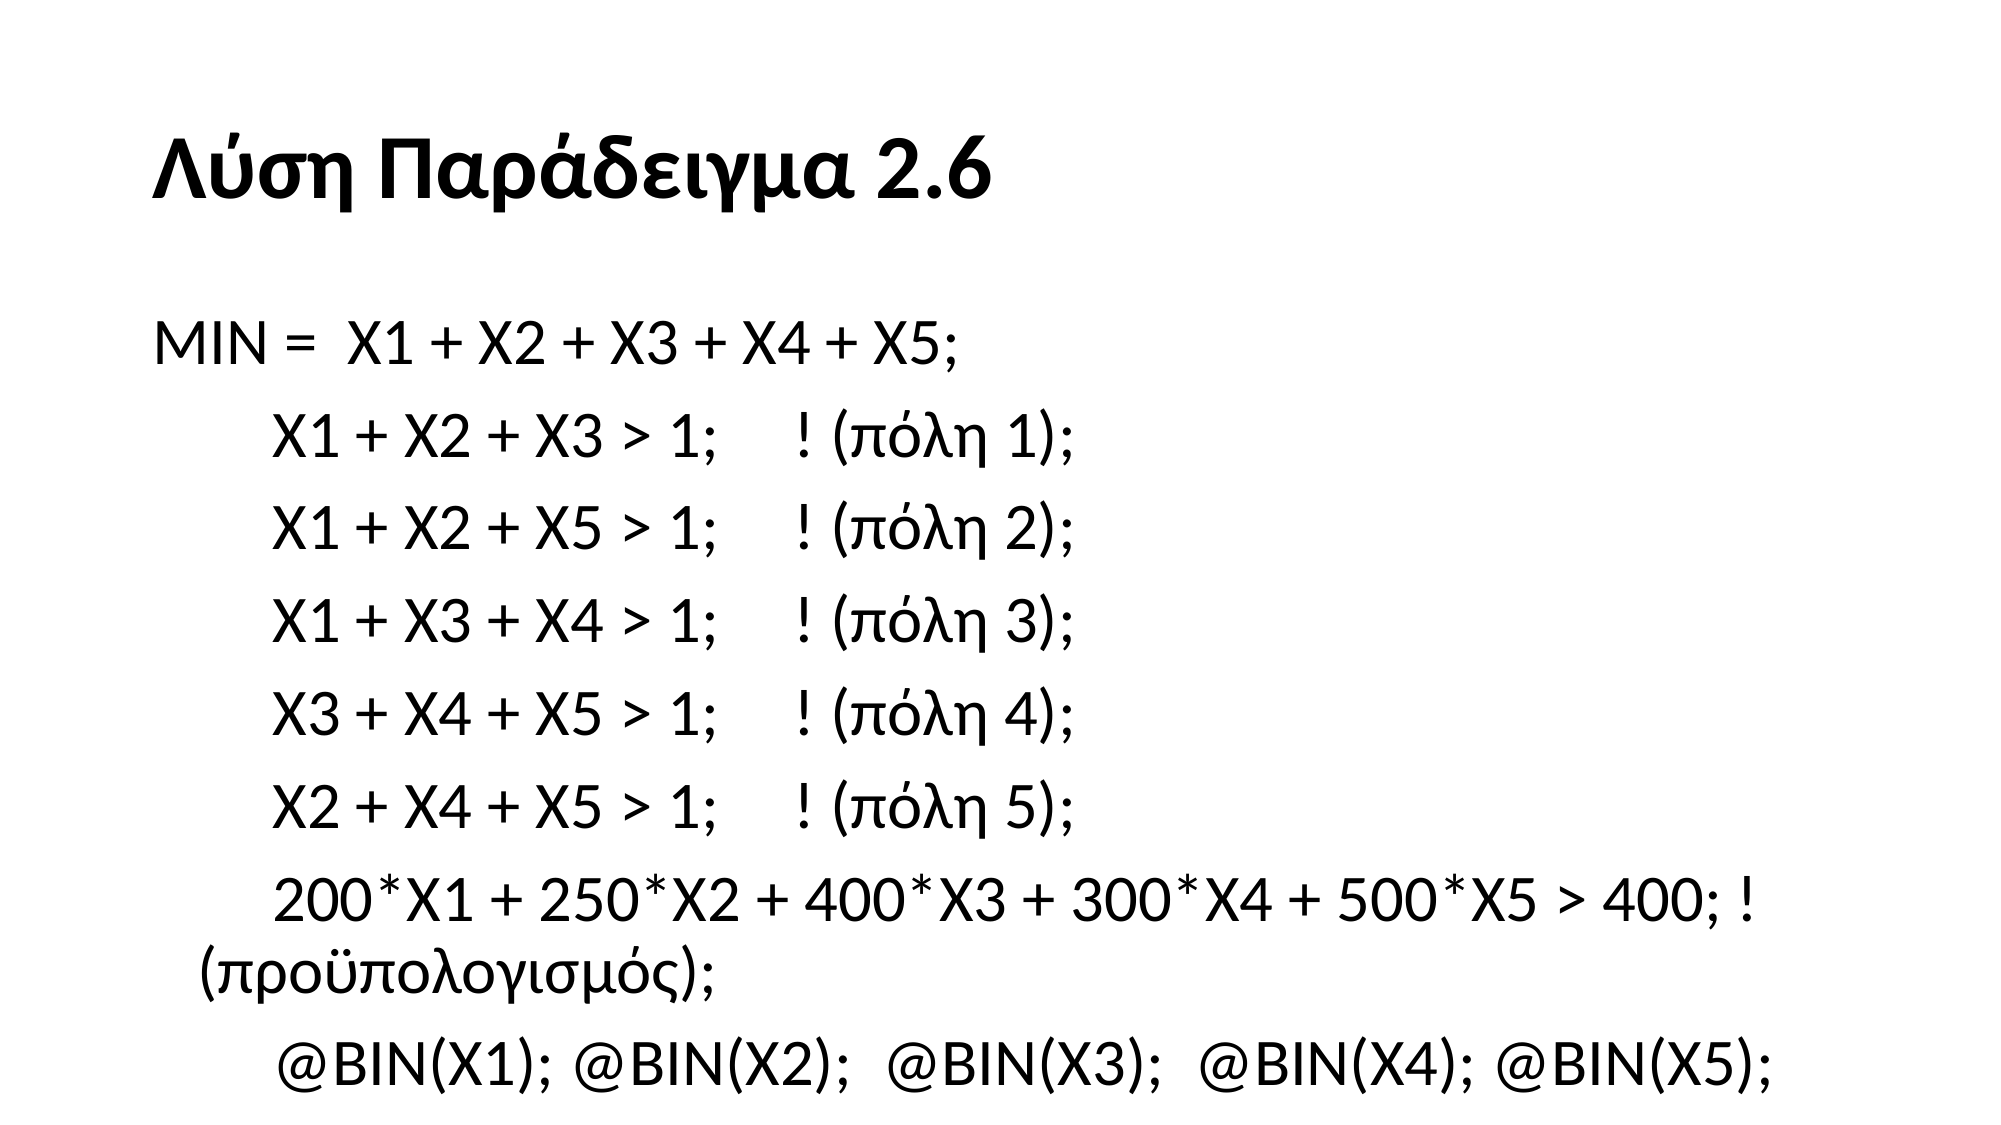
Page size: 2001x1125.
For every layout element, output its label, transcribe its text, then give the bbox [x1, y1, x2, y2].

list MIN = X1 + X2 + X3 + X4 + X5; X1 + X2 + X3 > 1; ! (πόλη 1); X1 + X2 + X5 > 1; ! (πόλη 2); X1 + X3 + X4 > 1; ! (πόλη 3); X3 + X4 + X5 > 1; ! (πόλη 4); X2 + X4 + X5 > 1; ! (πόλη 5); 200*X1 + 250*X2 + 400*X3 + 300*X4 + 500*X5 > 400; ! (προϋπολογισμός); @BIN(X1); @BIN(X2); @BIN(X3); @BIN(X4); @BIN(X5); [137, 299, 1863, 1014]
title Λύση Παράδειγμα 2.6 [137, 59, 1863, 278]
